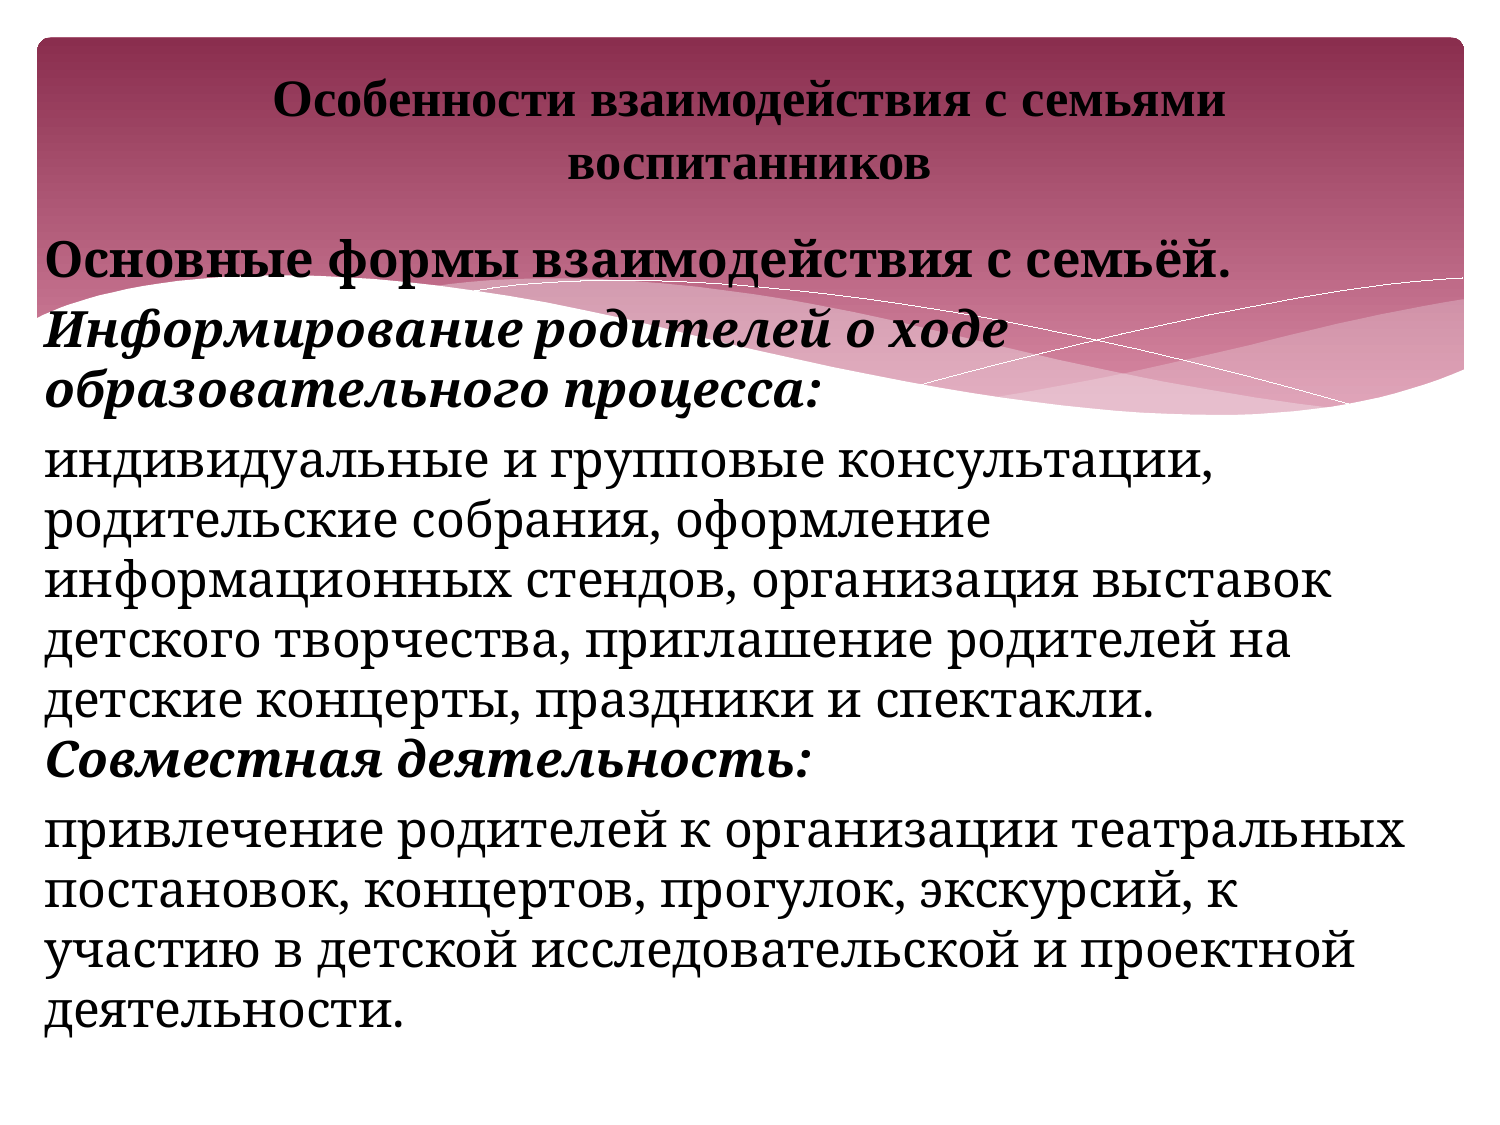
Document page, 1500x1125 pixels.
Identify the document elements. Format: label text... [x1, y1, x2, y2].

title Особенности взаимодействия с семьями воспитанников [75, 55, 1425, 261]
list Основные формы взаимодействия с семьёй. Информирование родителей о ходе образовательного процесса: индивидуальные и групповые консультации, родительские собрания, оформление информационных стендов, организация выставок детского творчества, приглашение родителей на детские концерты, праздники и спектакли. Совместная деятельность: привлечение родителей к организации театральных постановок, концертов, прогулок, экскурсий, к участию в детской исследовательской и проектной деятельности. [29, 219, 1459, 1012]
